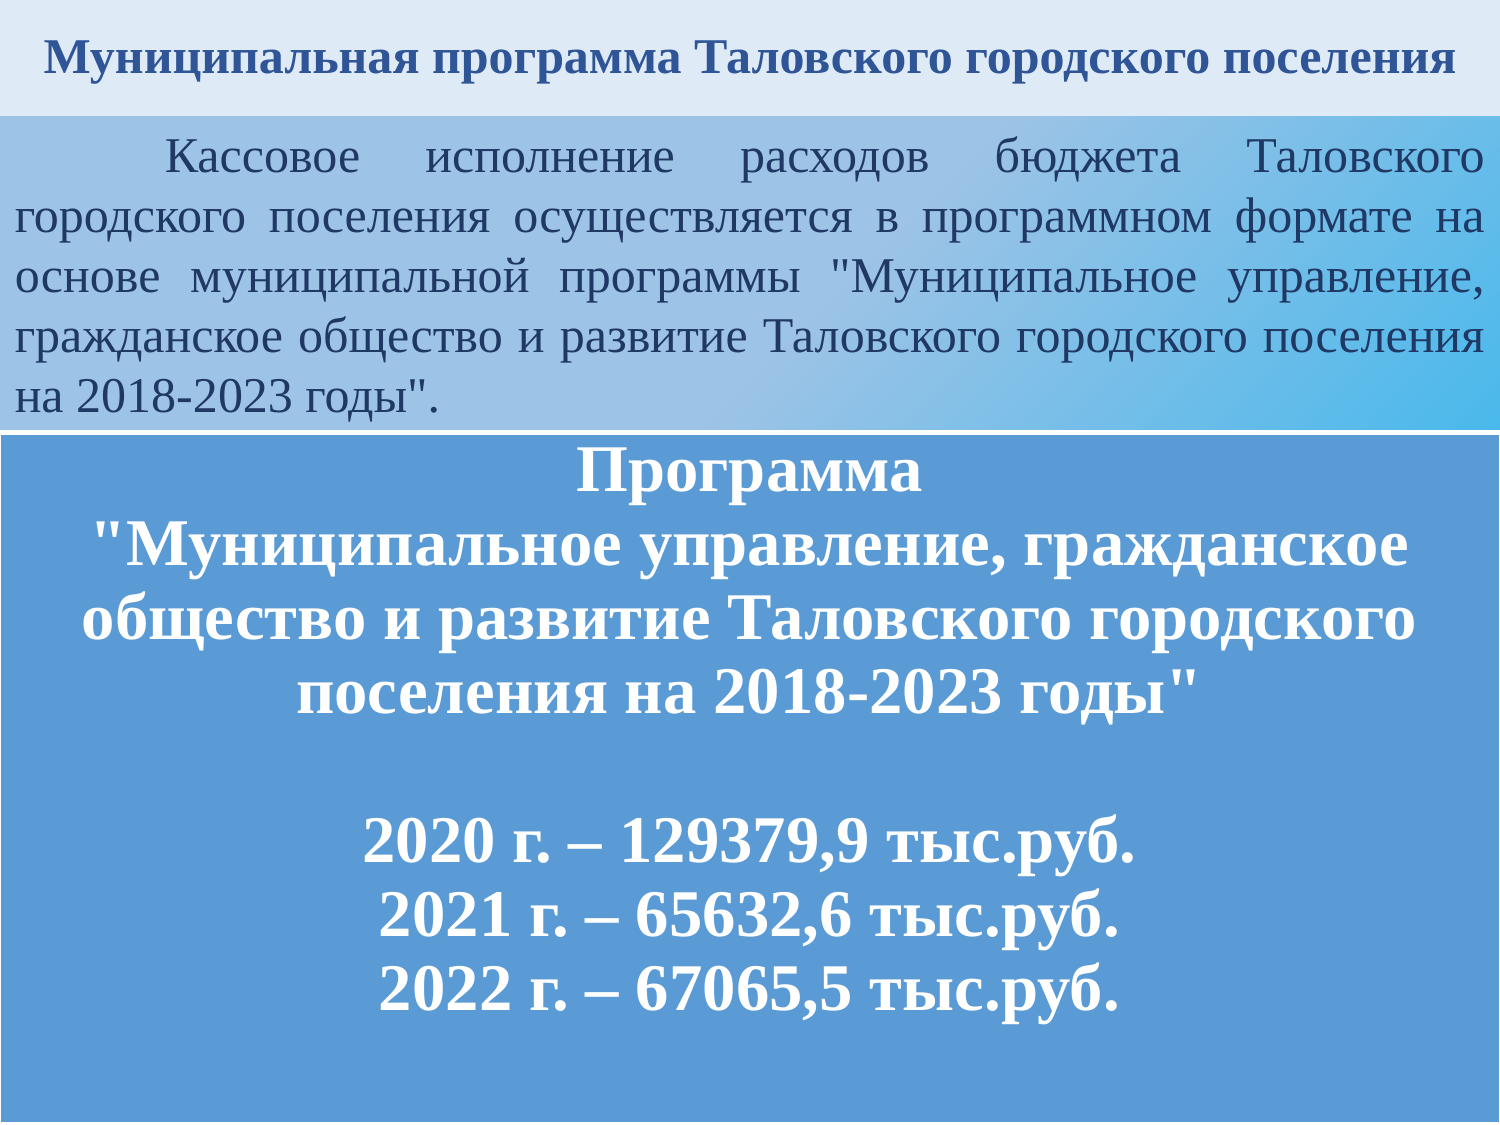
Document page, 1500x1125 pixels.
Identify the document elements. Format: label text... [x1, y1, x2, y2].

table_header Программа "Муниципальное управление, гражданское общество и развитие Таловского городского поселения на 2018-2023 годы" 2020 г. – 129379,9 тыс.руб. 2021 г. – 65632,6 тыс.руб. 2022 г. – 67065,5 тыс.руб. [1, 435, 1499, 1122]
text_box Кассовое исполнение расходов бюджета Таловского городского поселения осуществляется в программном формате на основе муниципальной программы "Муниципальное управление, гражданское общество и развитие Таловского городского поселения на 2018-2023 годы". [0, 114, 1500, 430]
title Муниципальная программа Таловского городского поселения [0, 0, 1500, 114]
